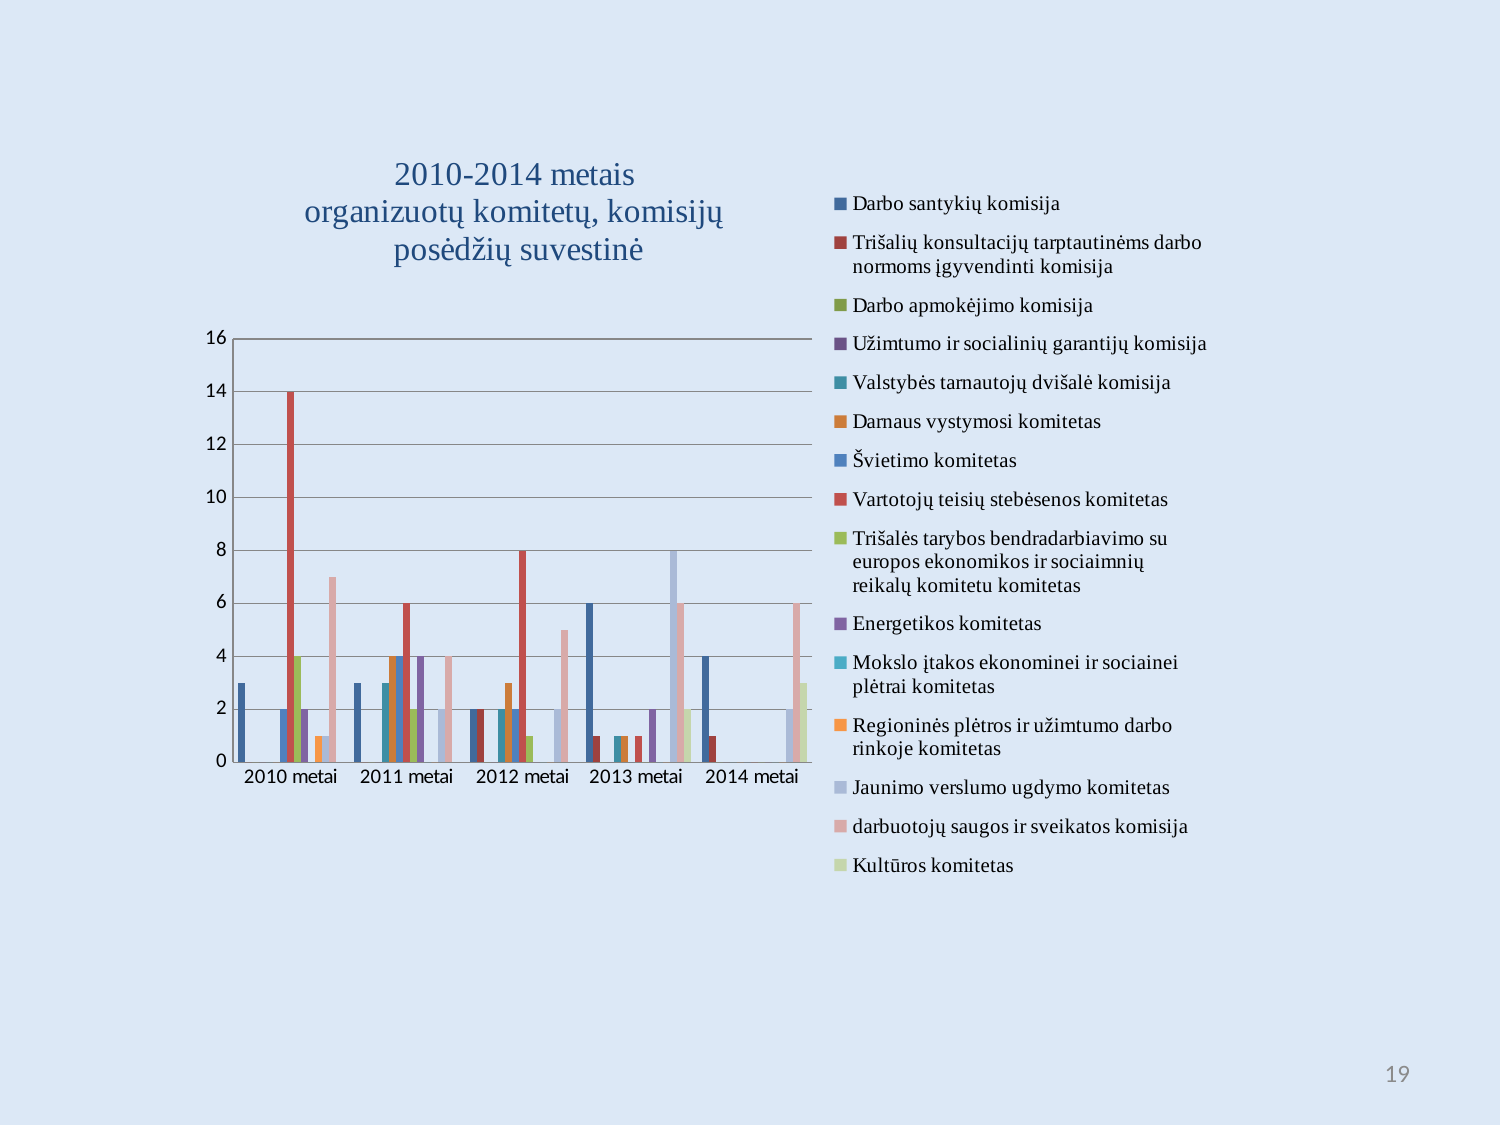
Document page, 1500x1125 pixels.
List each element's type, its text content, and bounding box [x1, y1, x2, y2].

slide_number 19 [1074, 1042, 1425, 1103]
chart [191, 130, 1309, 995]
